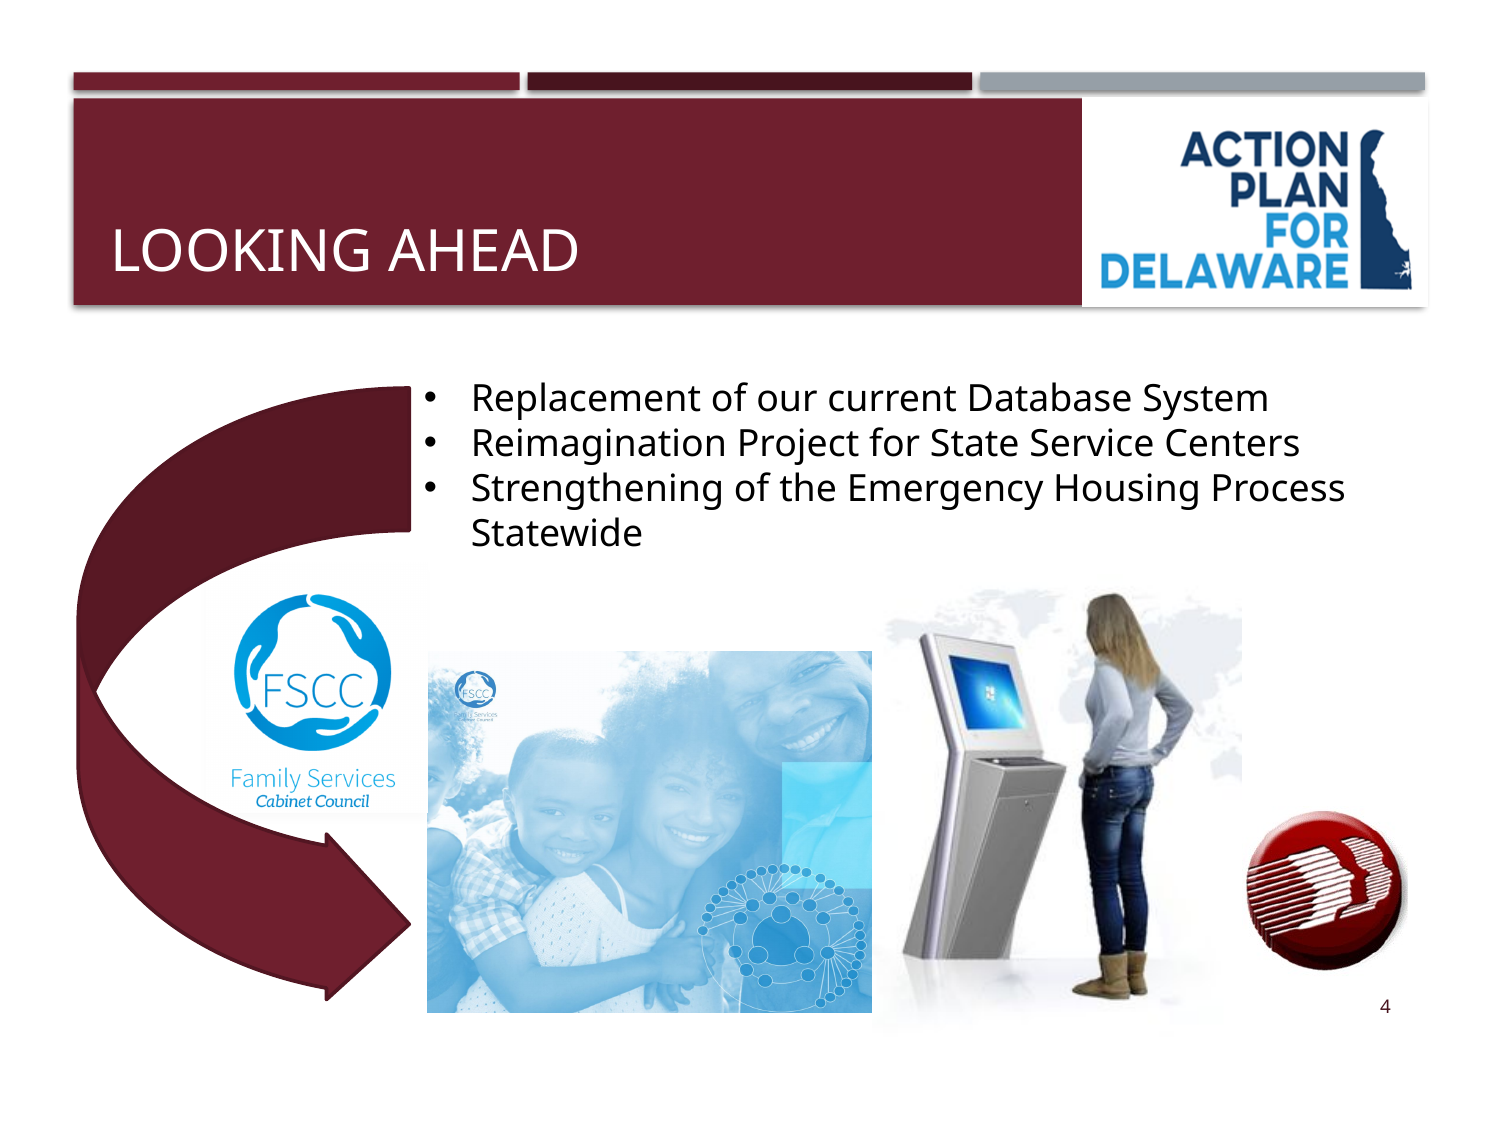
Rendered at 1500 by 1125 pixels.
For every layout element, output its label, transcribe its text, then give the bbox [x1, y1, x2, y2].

slide_number 4 [1279, 977, 1406, 1037]
title Looking ahead [95, 112, 1075, 291]
picture [1081, 96, 1428, 307]
text_box Replacement of our current Database System Reimagination Project for State Service Centers Strengthening of the Emergency Housing Process Statewide [409, 321, 1428, 562]
text_box [76, 386, 412, 1002]
picture [206, 561, 1408, 1038]
